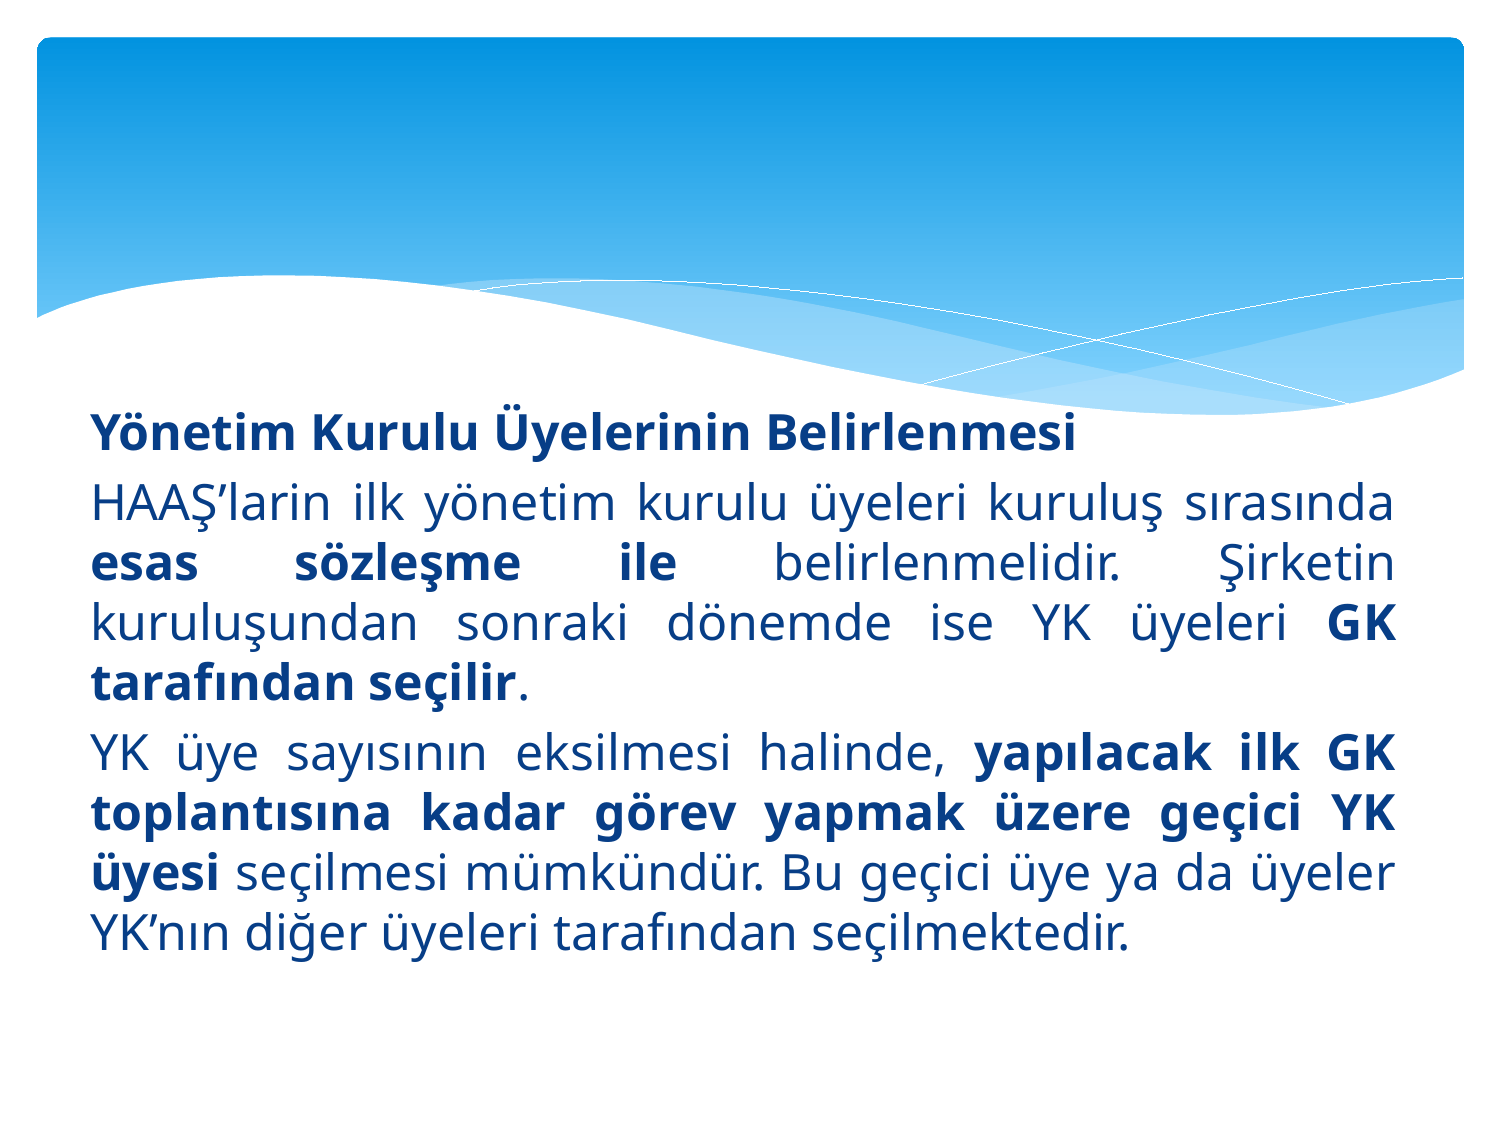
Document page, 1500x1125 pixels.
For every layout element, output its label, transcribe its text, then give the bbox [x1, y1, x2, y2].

list Yönetim Kurulu Üyelerinin Belirlenmesi HAAŞ’larin ilk yönetim kurulu üyeleri kuruluş sırasında esas sözleşme ile belirlenmelidir. Şirketin kuruluşundan sonraki dönemde ise YK üyeleri GK tarafından seçilir. YK üye sayısının eksilmesi halinde, yapılacak ilk GK toplantısına kadar görev yapmak üzere geçici YK üyesi seçilmesi mümkündür. Bu geçici üye ya da üyeler YK’nın diğer üyeleri tarafından seçilmektedir. [75, 42, 1412, 1005]
